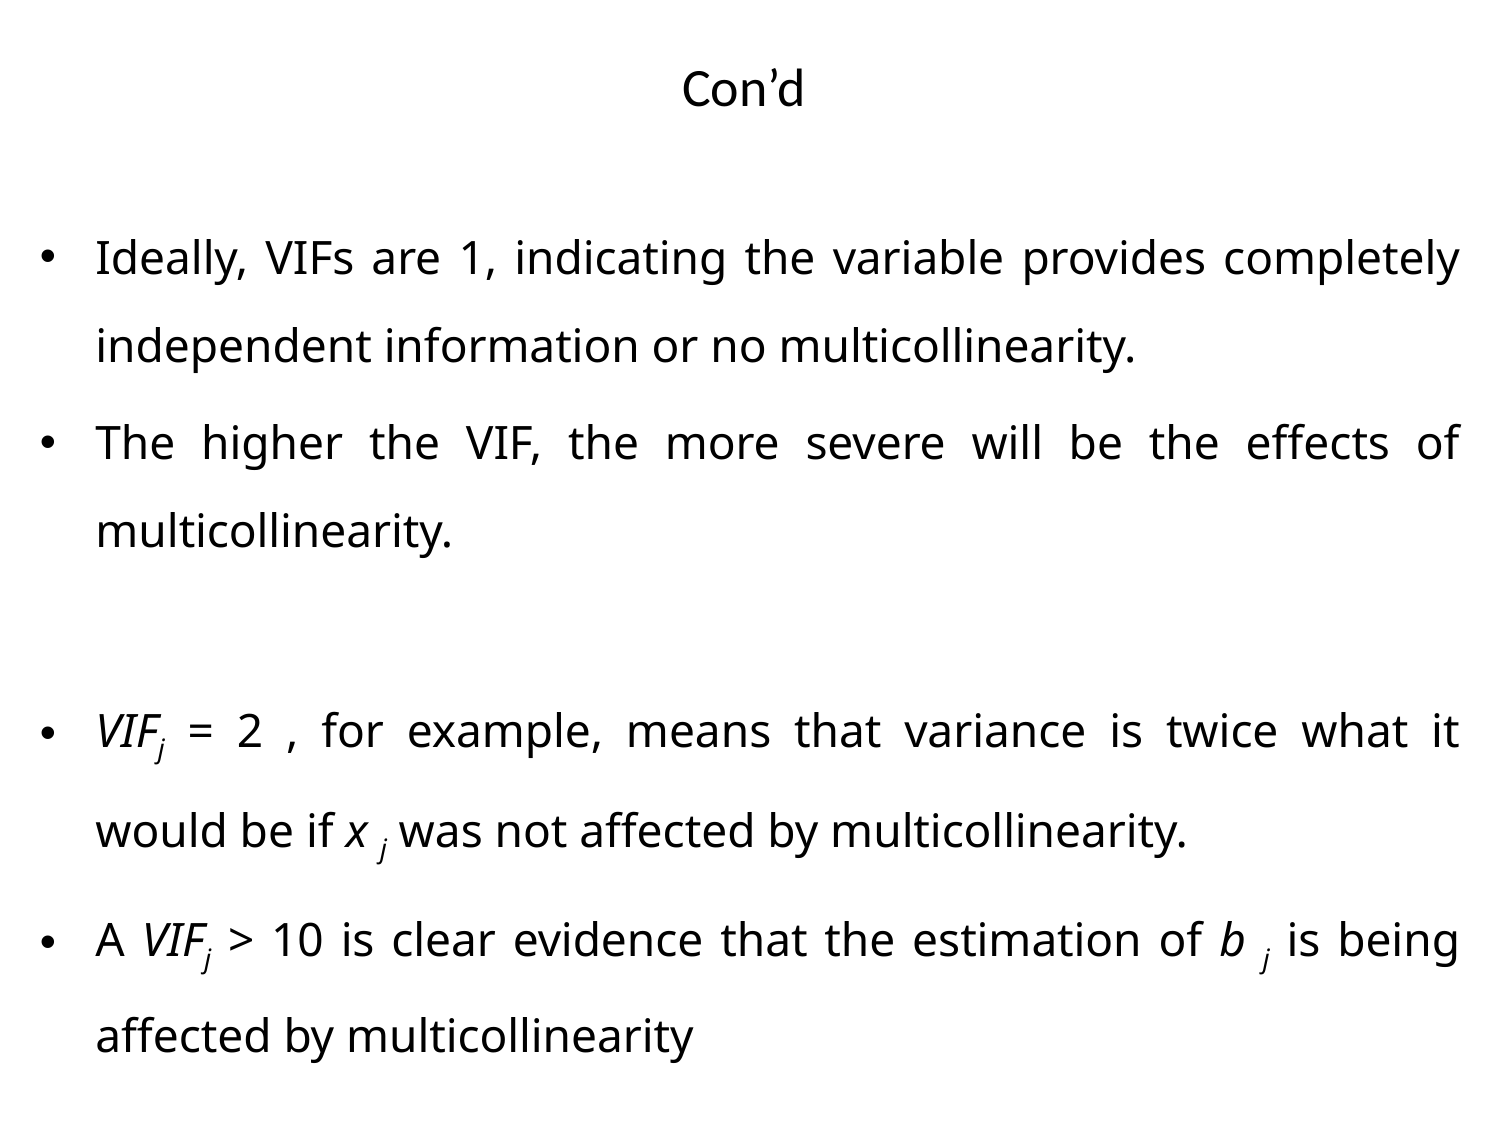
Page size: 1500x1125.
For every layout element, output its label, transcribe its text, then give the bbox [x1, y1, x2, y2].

title Con’d [75, 45, 1425, 125]
list Ideally, VIFs are 1, indicating the variable provides completely independent information or no multicollinearity. The higher the VIF, the more severe will be the effects of multicollinearity. VIFj = 2 , for example, means that variance is twice what it would be if x j was not affected by multicollinearity. A VIFj > 10 is clear evidence that the estimation of b j is being affected by multicollinearity [24, 187, 1475, 1075]
